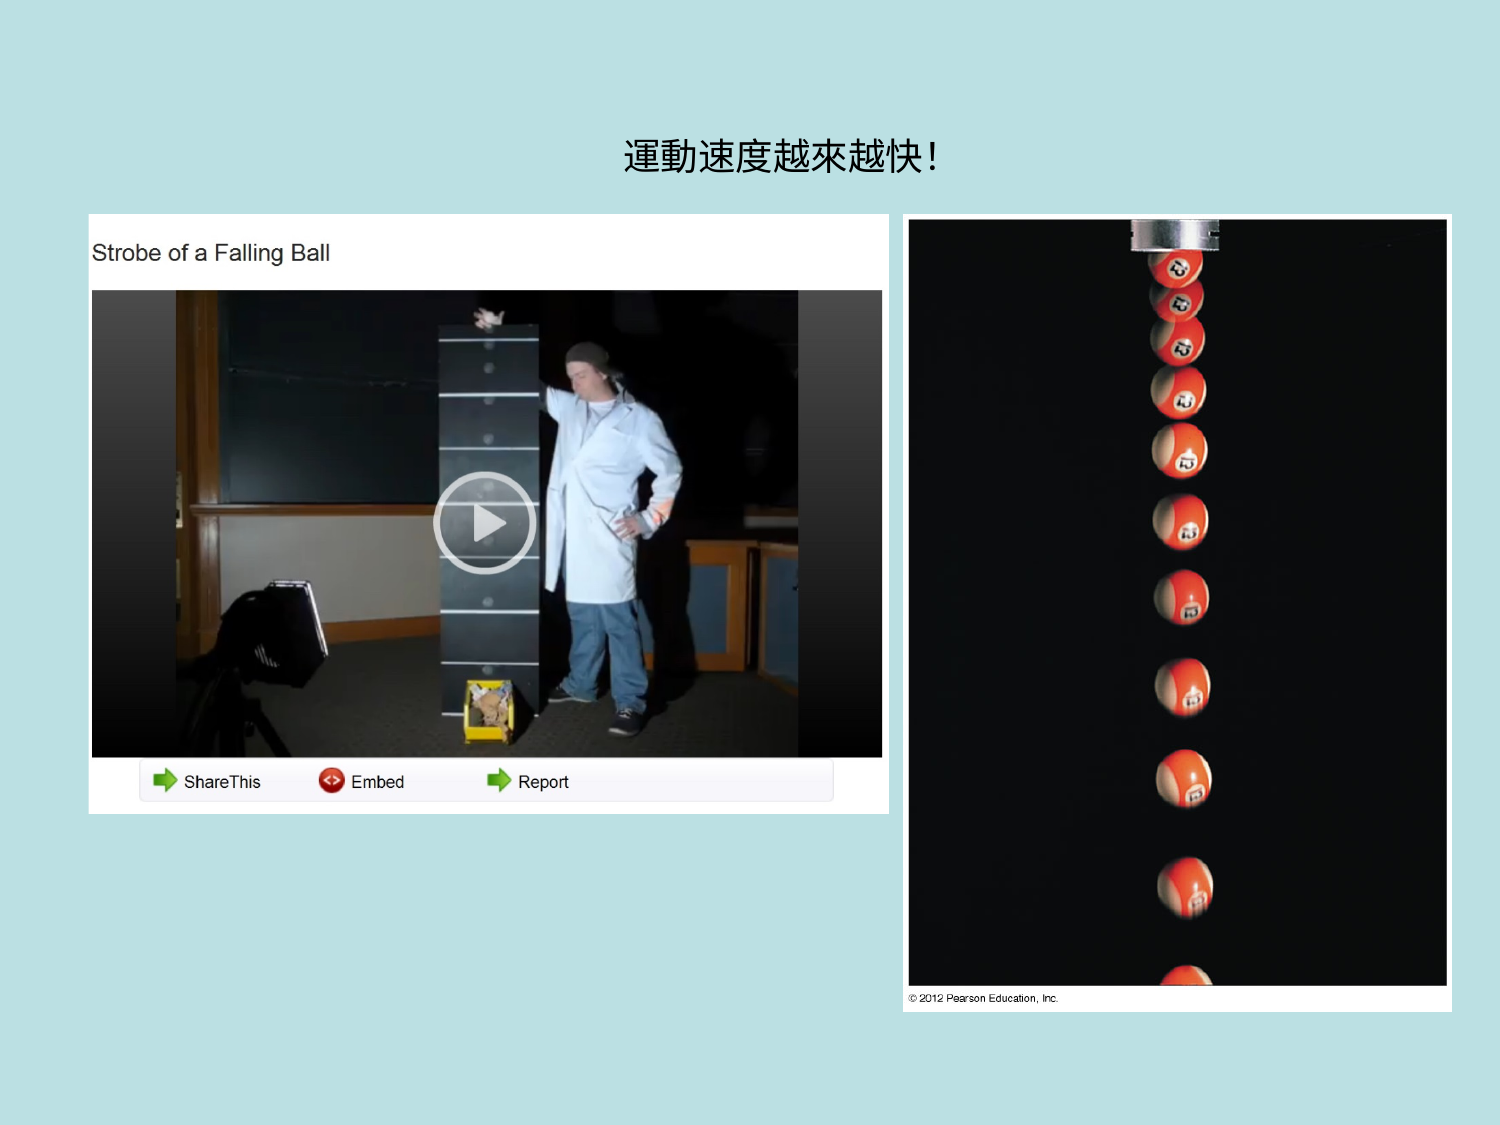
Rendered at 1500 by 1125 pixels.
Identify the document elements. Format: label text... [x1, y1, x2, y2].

text_box 運動速度越來越快！ [608, 125, 1093, 186]
picture [88, 214, 890, 814]
picture [903, 214, 1453, 1012]
